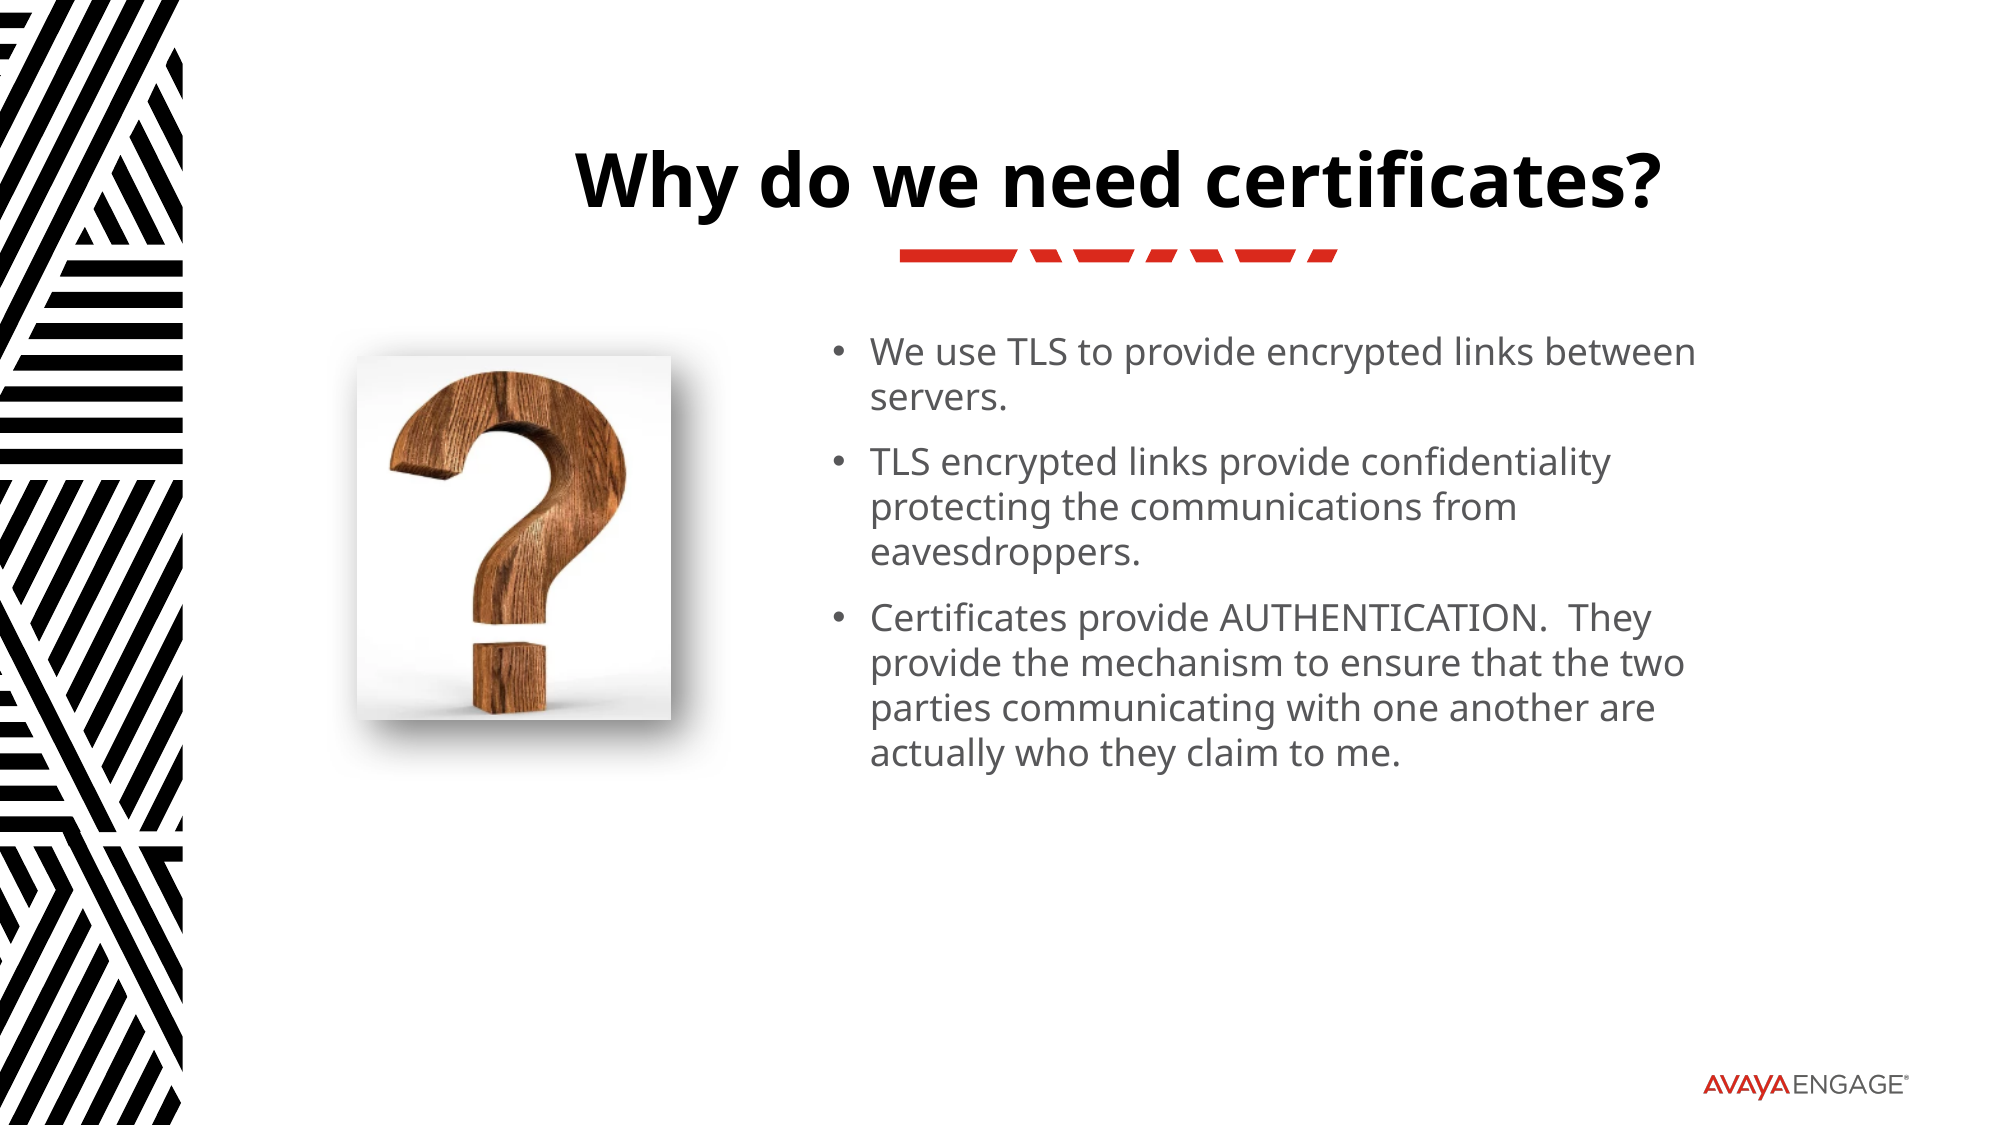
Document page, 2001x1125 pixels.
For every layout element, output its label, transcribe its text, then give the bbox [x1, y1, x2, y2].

title Why do we need certificates? [357, 30, 1881, 224]
list We use TLS to provide encrypted links between servers. TLS encrypted links provide confidentiality protecting the communications from eavesdroppers. Certificates provide AUTHENTICATION. They provide the mechanism to ensure that the two parties communicating with one another are actually who they claim to me. [817, 320, 1769, 982]
picture [357, 356, 671, 720]
picture [1687, 1060, 1925, 1115]
